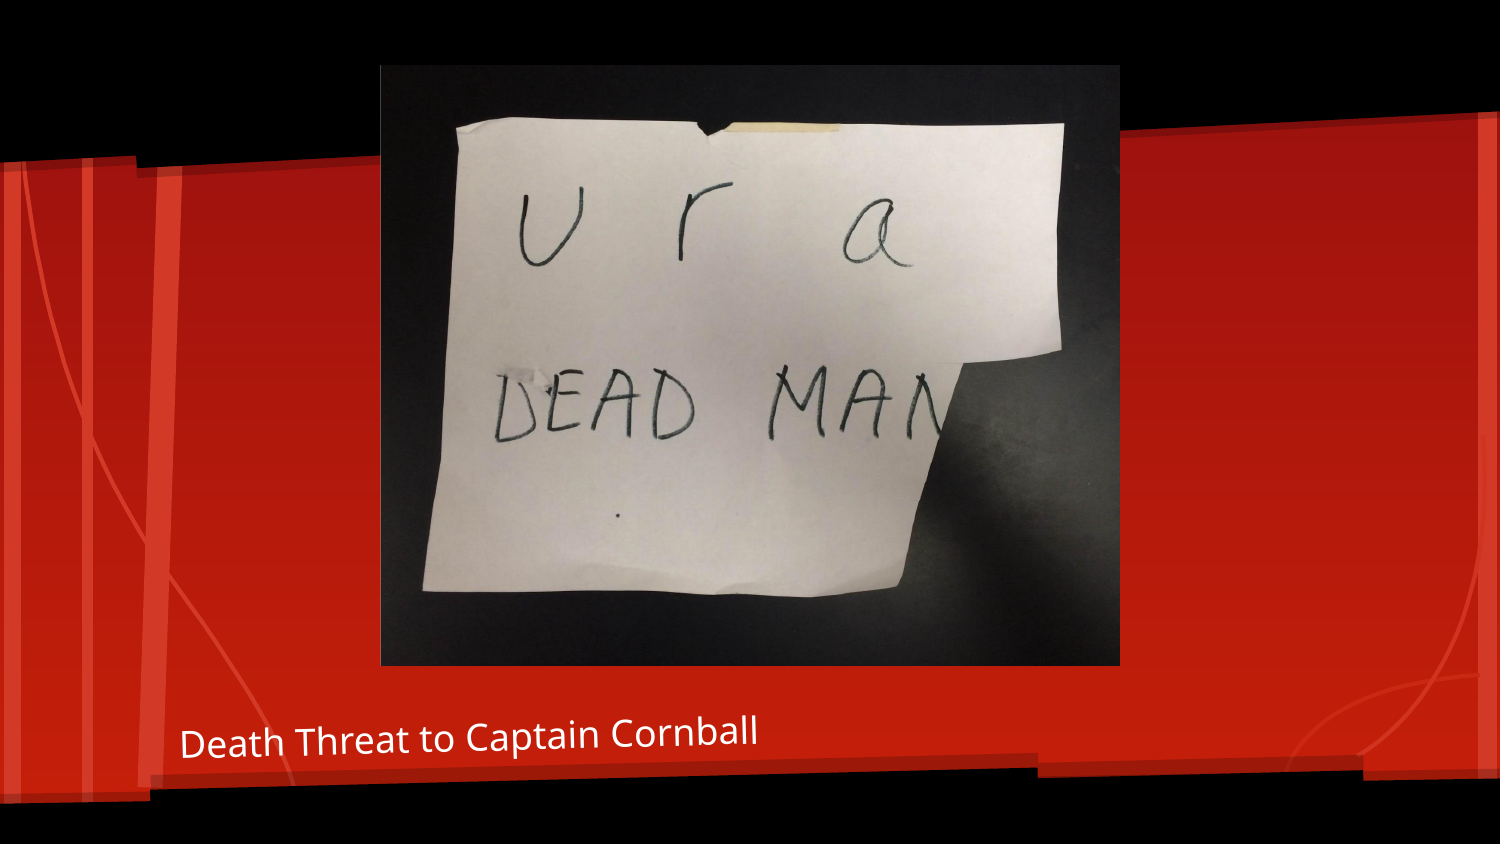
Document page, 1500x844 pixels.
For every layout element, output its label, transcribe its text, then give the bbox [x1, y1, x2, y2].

list Death Threat to Captain Cornball [163, 699, 1079, 782]
picture [381, 0, 1120, 735]
